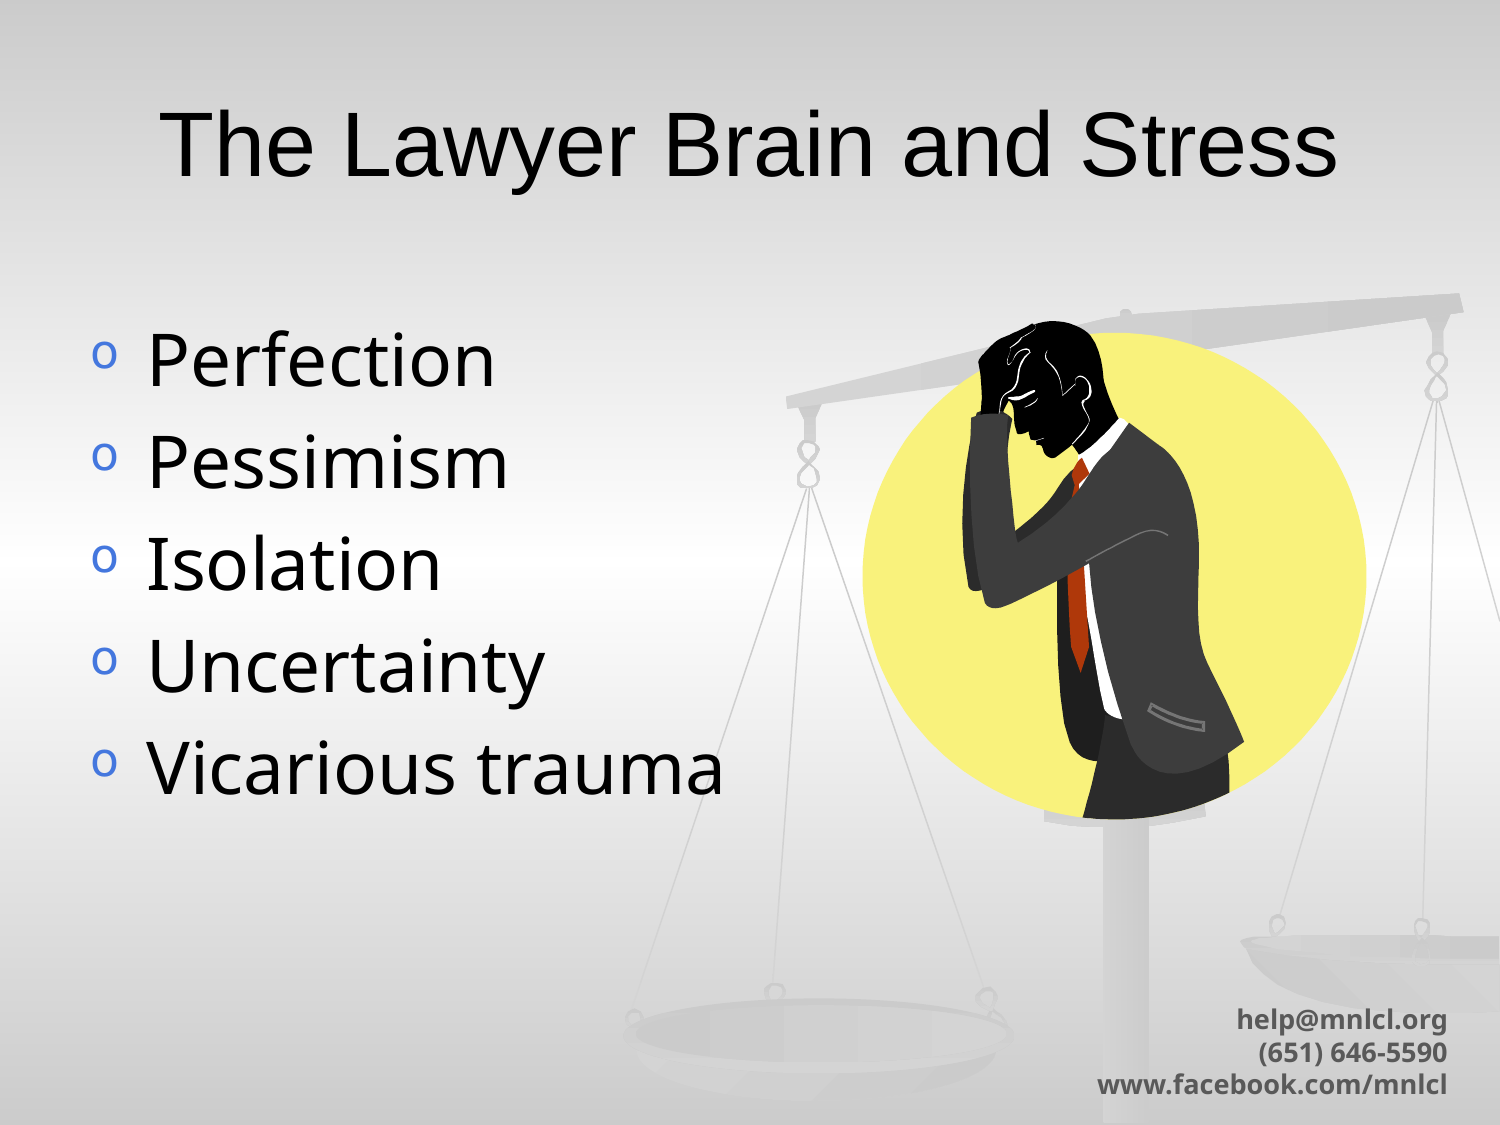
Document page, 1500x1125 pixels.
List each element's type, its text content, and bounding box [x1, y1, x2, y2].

list Perfection Pessimism Isolation Uncertainty Vicarious trauma [75, 305, 931, 890]
title The Lawyer Brain and Stress [75, 45, 1425, 234]
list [862, 305, 1367, 820]
text_box help@mnlcl.org (651) 646-5590 www.facebook.com/mnlcl [12, 995, 1463, 1096]
